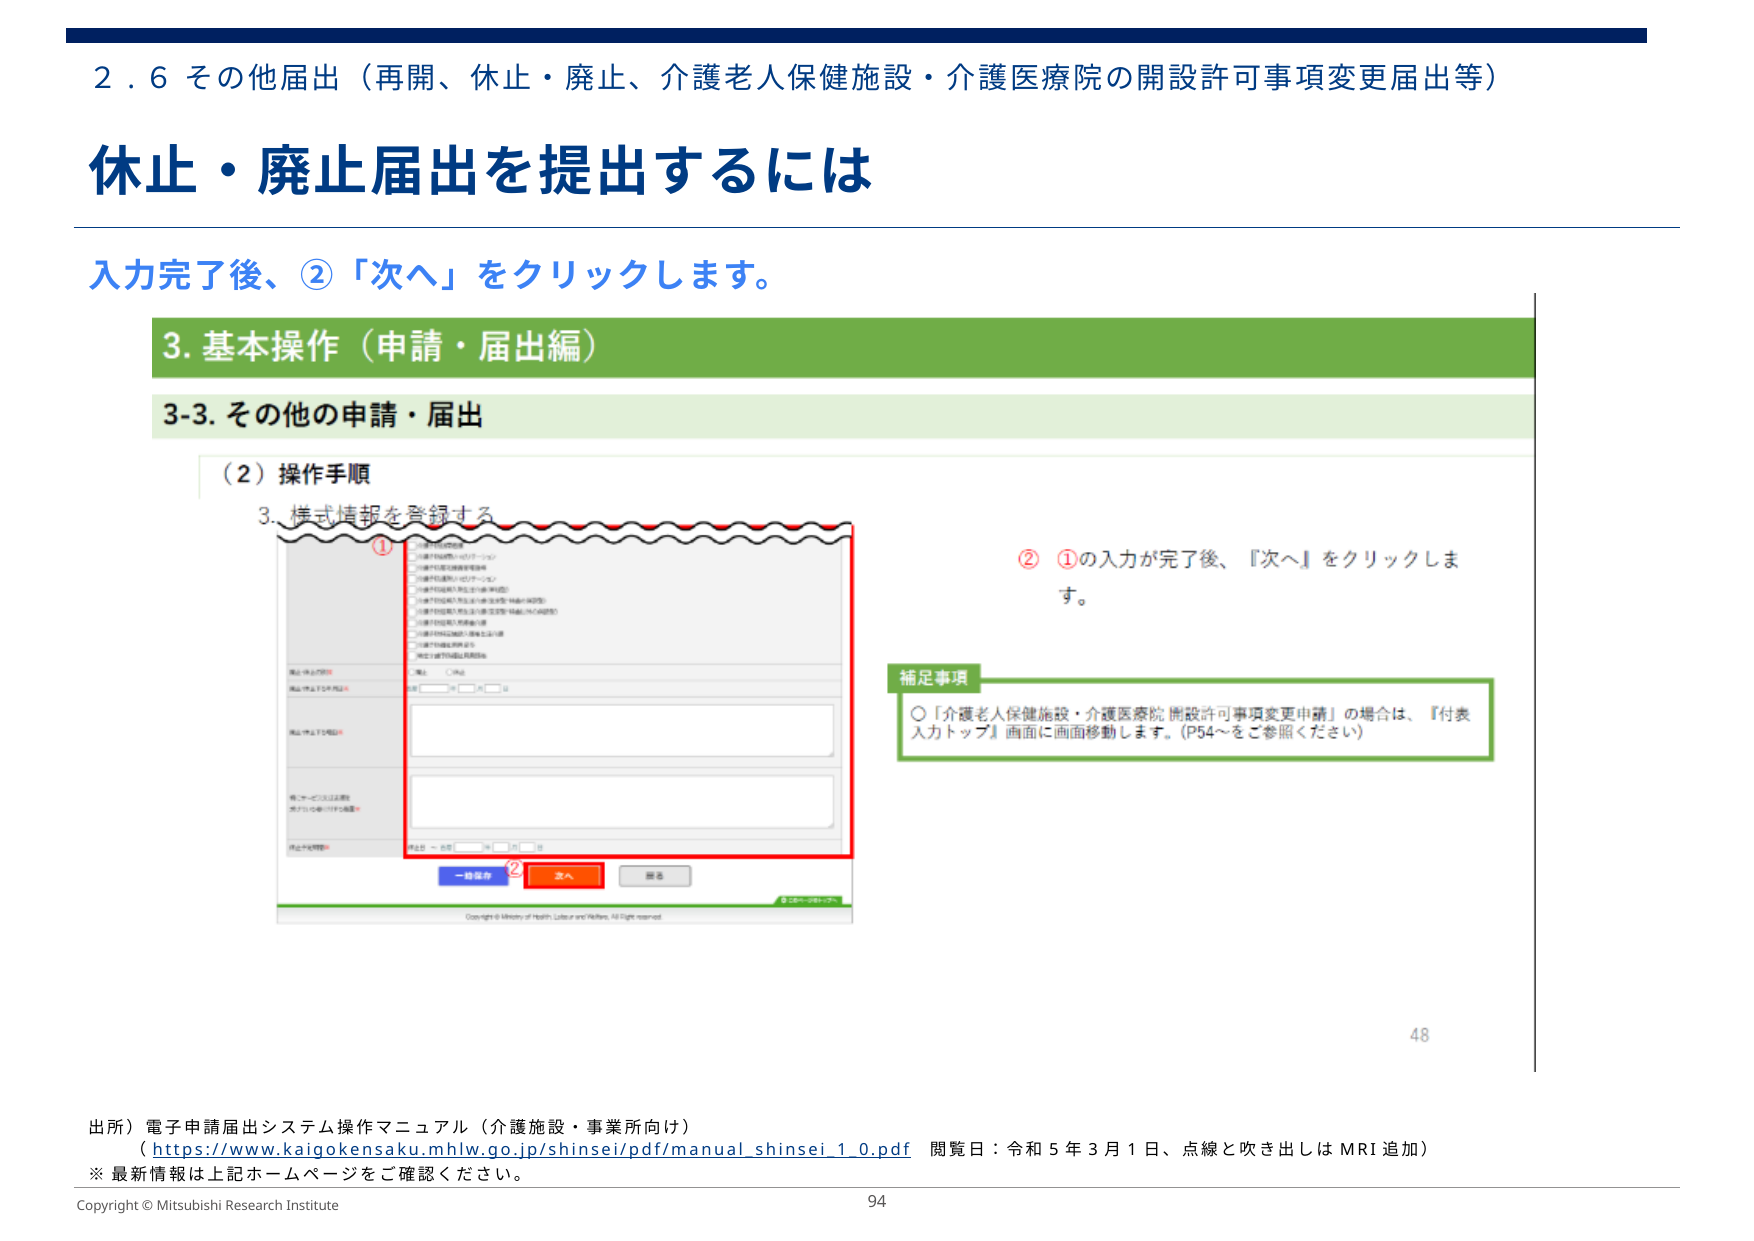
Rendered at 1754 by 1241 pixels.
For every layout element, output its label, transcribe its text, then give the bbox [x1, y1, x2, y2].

list 入力完了後、②「次へ」をクリックします。 [88, 245, 1666, 294]
picture [152, 293, 1536, 1072]
title ２.６ その他届出（再開、休止・廃止、介護老人保健施設・介護医療院の開設許可事項変更届出等） [88, 59, 1601, 95]
subtitle 休止・廃止届出を提出するには [88, 138, 1601, 201]
text_box 出所）電子申請届出システム操作マニュアル（介護施設・事業所向け） （https://www.kaigokensaku.mhlw.go.jp/shinsei/pdf/manual_shinsei_1_0.pdf 閲覧日：令和5年3月1日、点線と吹き出しはMRI追加） ※最新情報は上記ホームページをご確認ください。 [88, 1114, 1665, 1184]
